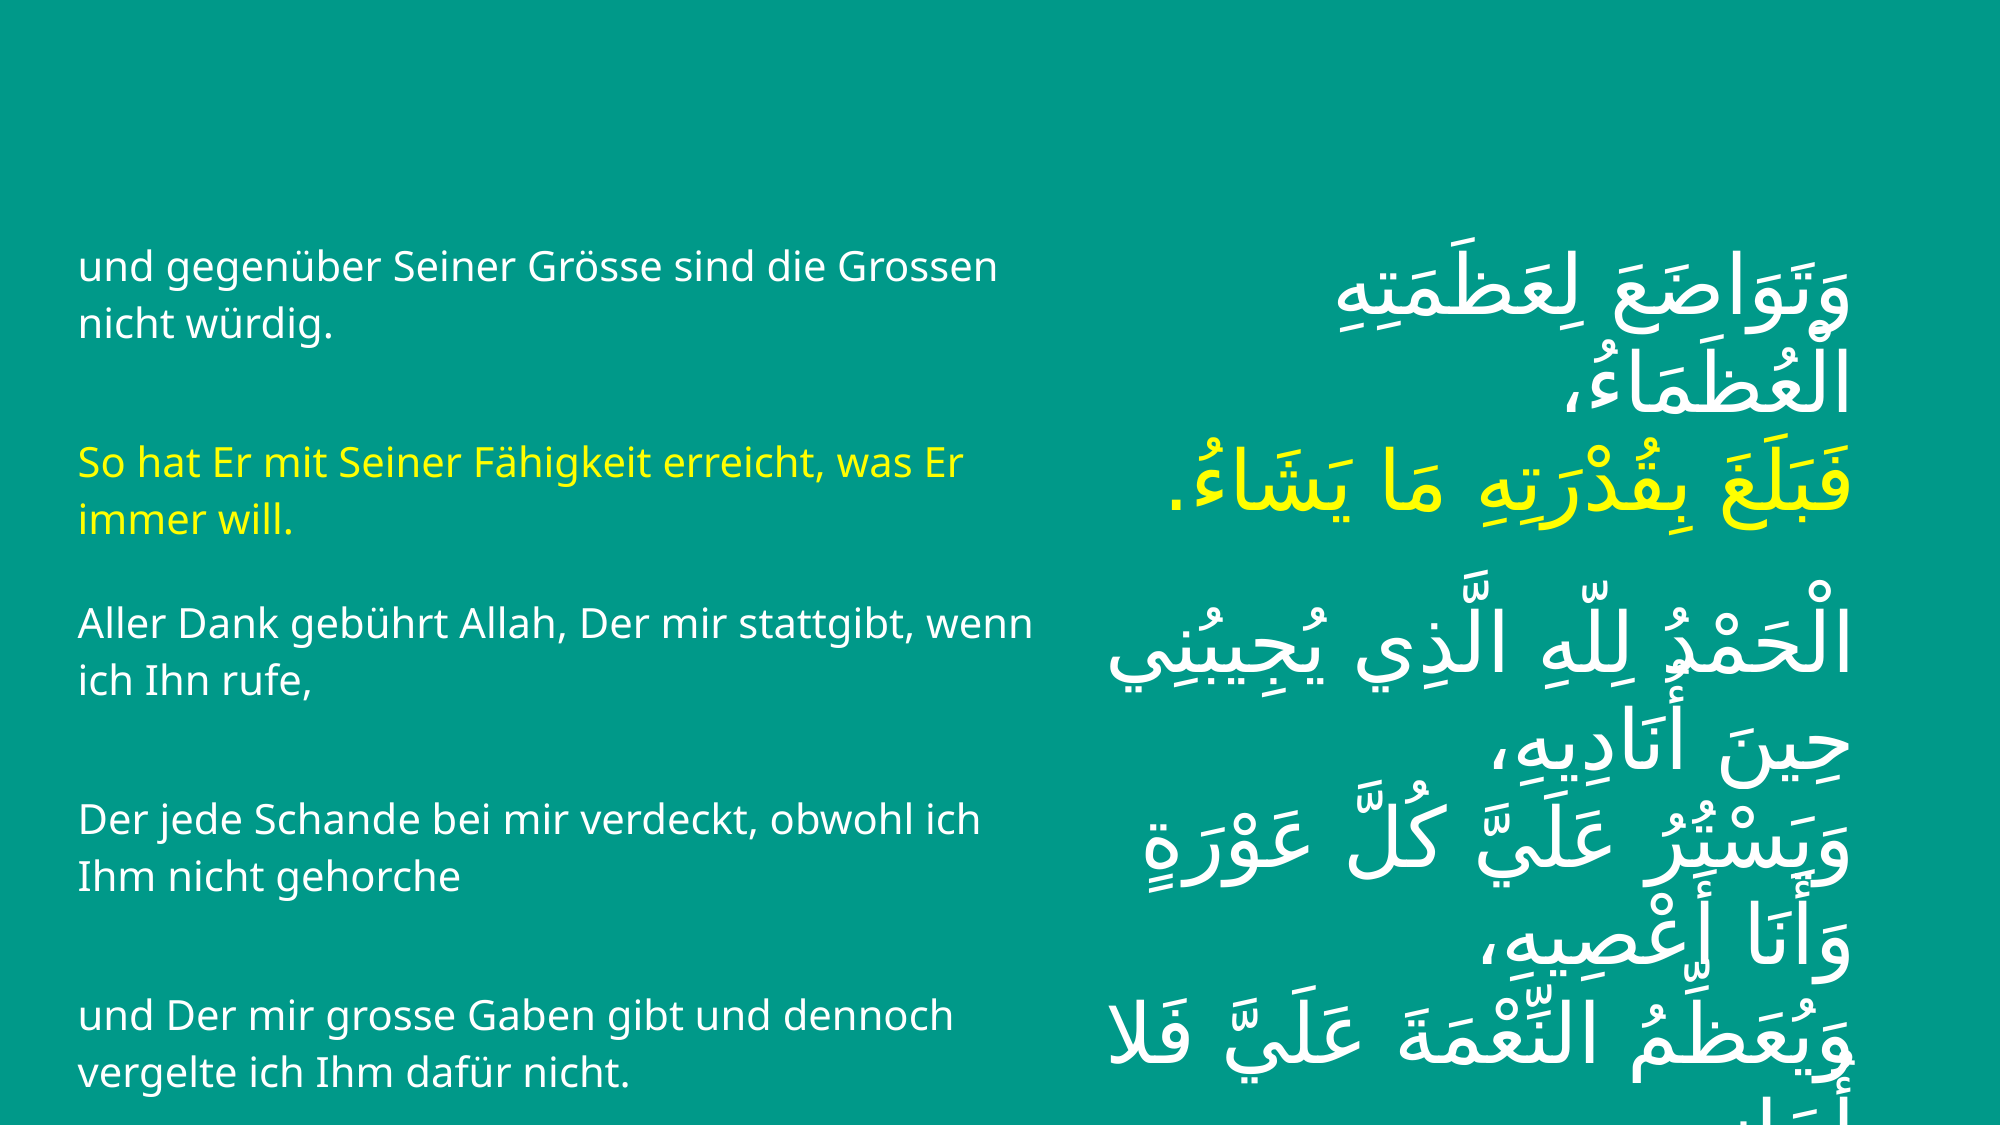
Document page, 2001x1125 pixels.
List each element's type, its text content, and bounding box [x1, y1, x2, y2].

table_cell Aller Dank gebührt Allah, Der mir stattgibt, wenn ich Ihn rufe, [77, 593, 1072, 789]
table_cell Der jede Schande bei mir verdeckt, obwohl ich Ihm nicht gehorche [77, 789, 1072, 985]
table_cell الْحَمْدُ لِلّهِ الَّذِي يُجِيبُنِي حِينَ أُنَادِيهِ، [1072, 593, 1857, 789]
table_cell und Der mir grosse Gaben gibt und dennoch vergelte ich Ihm dafür nicht. [77, 985, 1072, 1125]
table_cell وَيُعَظِّمُ النِّعْمَةَ عَلَيَّ فَلا أُجَازِيهِ، [1072, 985, 1857, 1125]
table_header وَتَوَاضَعَ لِعَظَمَتِهِ الْعُظَمَاءُ، [1072, 236, 1857, 432]
table_cell فَبَلَغَ بِقُدْرَتِهِ مَا يَشَاءُ. [1072, 432, 1857, 593]
table_cell وَيَسْتُرُ عَلَيَّ كُلَّ عَوْرَةٍ وَأَنَا أَعْصِيهِ، [1072, 789, 1857, 985]
table_header und gegenüber Seiner Grösse sind die Grossen nicht würdig. [77, 236, 1072, 432]
table_cell So hat Er mit Seiner Fähigkeit erreicht, was Er immer will. [77, 432, 1072, 593]
